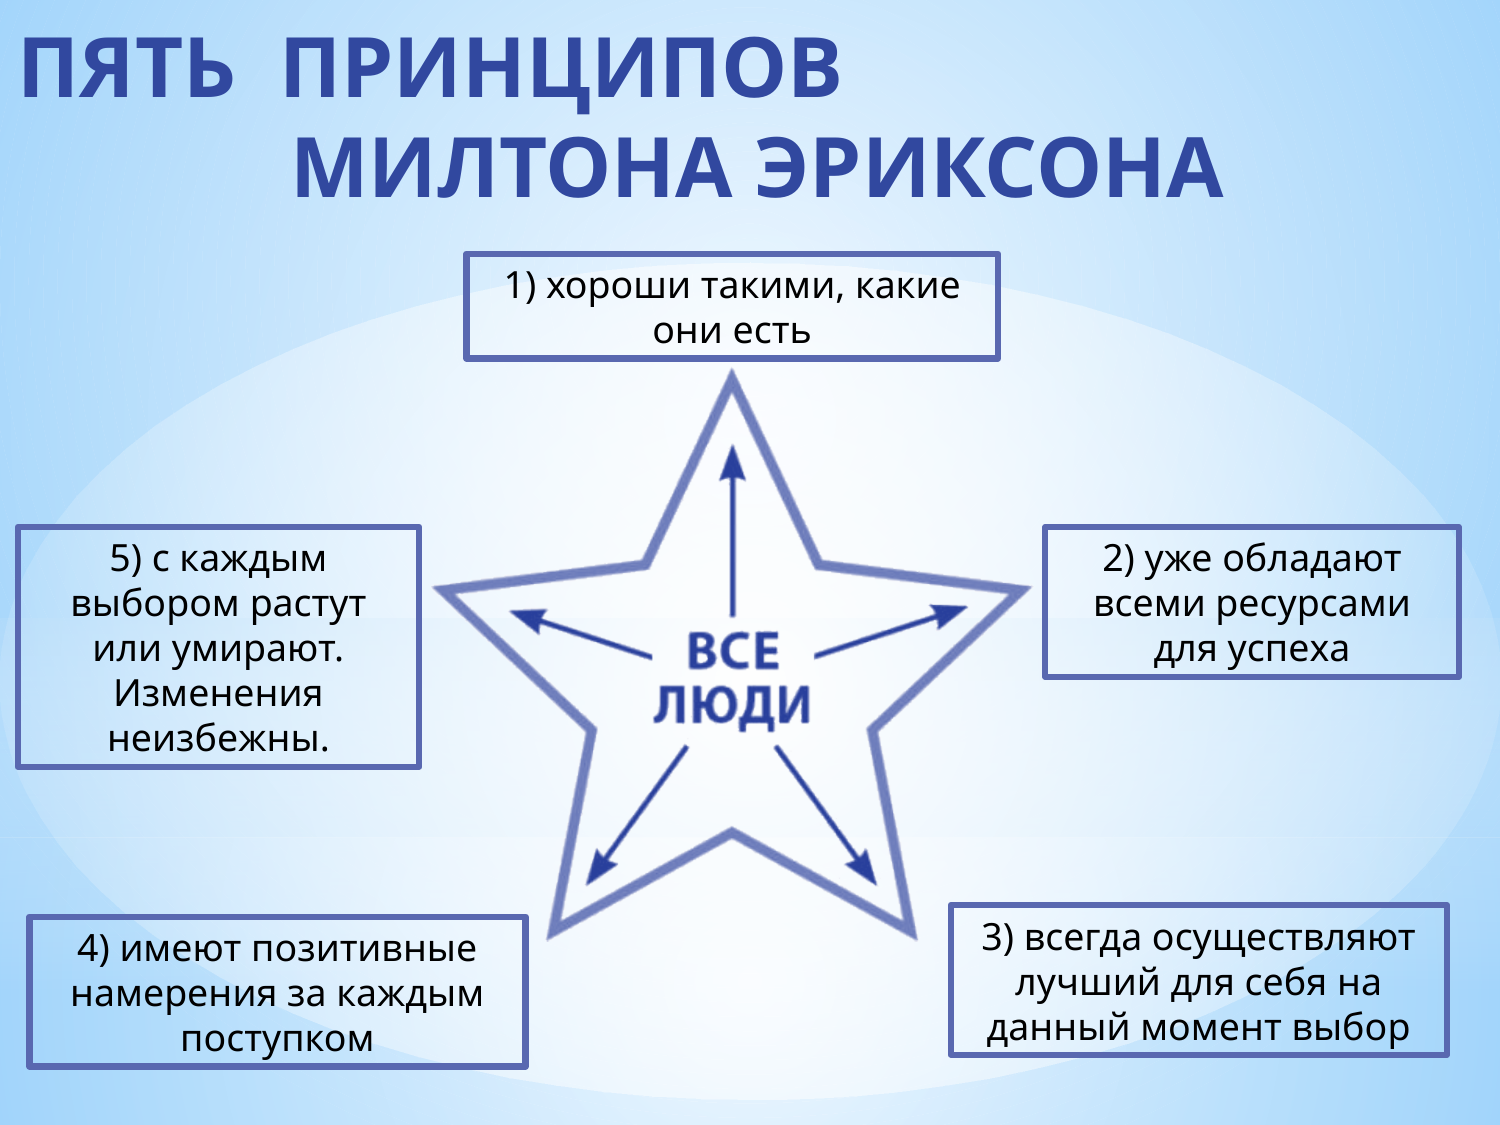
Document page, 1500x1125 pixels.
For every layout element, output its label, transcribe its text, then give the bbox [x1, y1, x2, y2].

text_box 5) с каждым выбором растут или умирают. Изменения неизбежны. [17, 527, 420, 767]
text_box 4) имеют позитивные намерения за каждым поступком [29, 916, 526, 1067]
text_box 1) хороши такими, какие они есть [466, 253, 998, 351]
text_box ПЯТЬ ПРИНЦИПОВ МИЛТОНА ЭРИКСОНА [0, 6, 1493, 221]
text_box 2) уже обладают всеми ресурсами для успеха [1050, 527, 1459, 677]
picture [430, 353, 1046, 942]
text_box 3) всегда осуществляют лучший для себя на данный момент выбор [950, 905, 1447, 1055]
